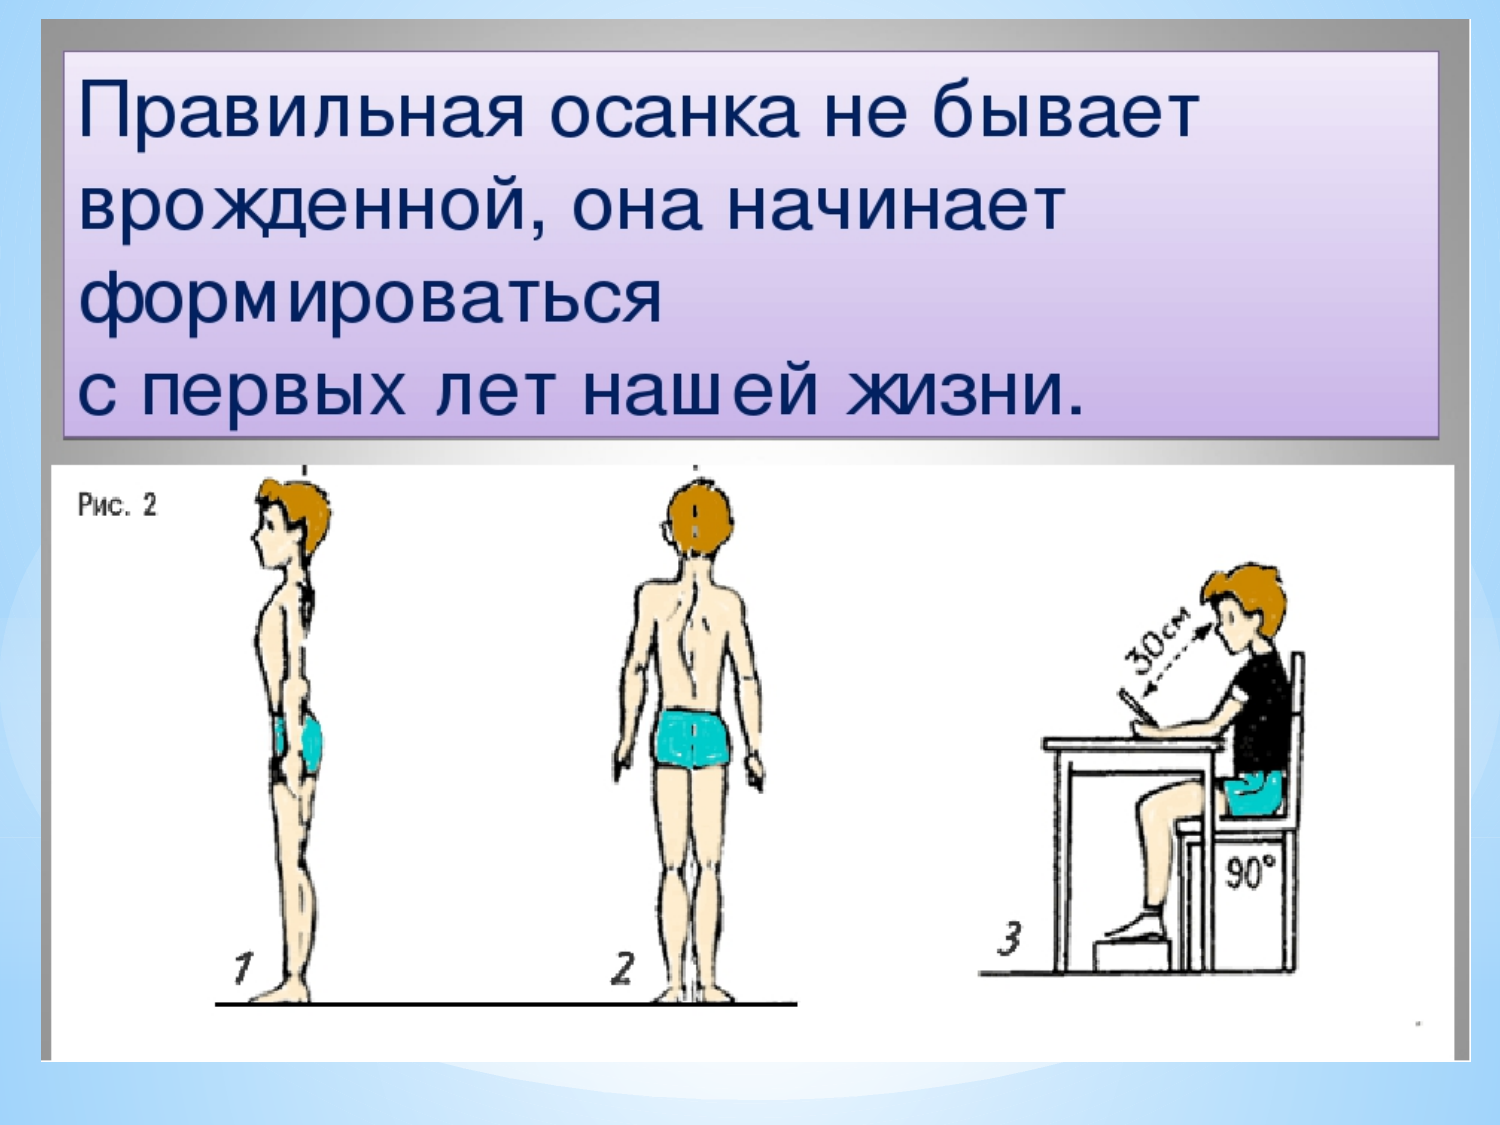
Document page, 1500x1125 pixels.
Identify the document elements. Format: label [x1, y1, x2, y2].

list [41, 18, 1471, 1062]
